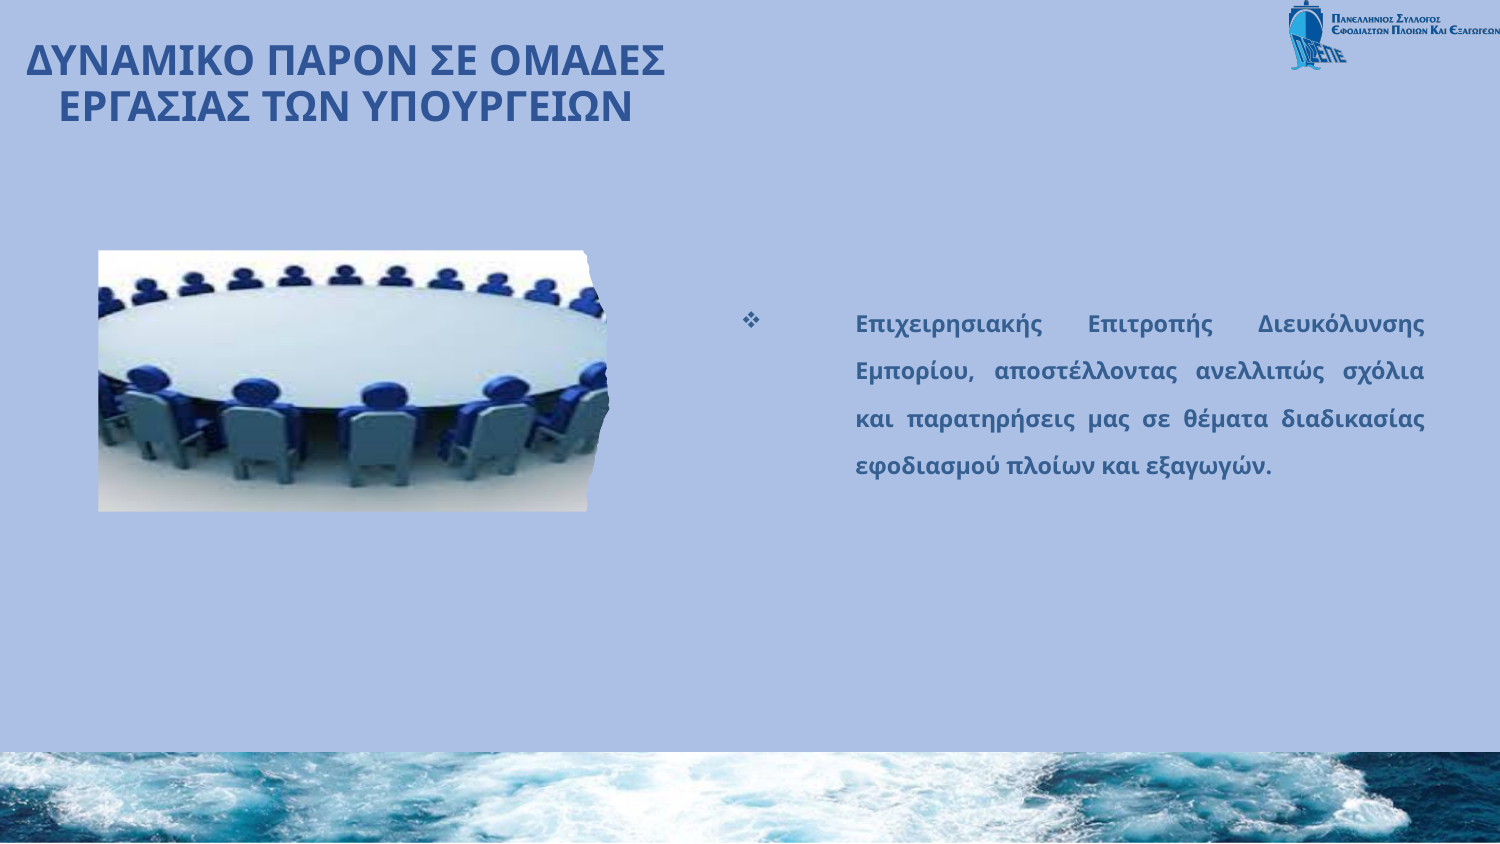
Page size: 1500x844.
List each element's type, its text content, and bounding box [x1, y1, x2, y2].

picture [0, 752, 1500, 844]
picture [98, 250, 610, 512]
text_box [725, 396, 994, 666]
text_box ΔΥΝΑΜΙΚΟ ΠΑΡΟΝ ΣΕ ΟΜΑΔΕΣ ΕΡΓΑΣΙΑΣ ΤΩΝ ΥΠΟΥΡΓΕΙΩΝ [0, 3, 750, 167]
text_box Επιχειρησιακής Επιτροπής Διευκόλυνσης Εμπορίου, αποστέλλοντας ανελλιπώς σχόλια και παρατηρήσεις μας σε θέματα διαδικασίας εφοδιασμού πλοίων και εξαγωγών. [724, 269, 1440, 567]
picture [1289, 0, 1500, 70]
